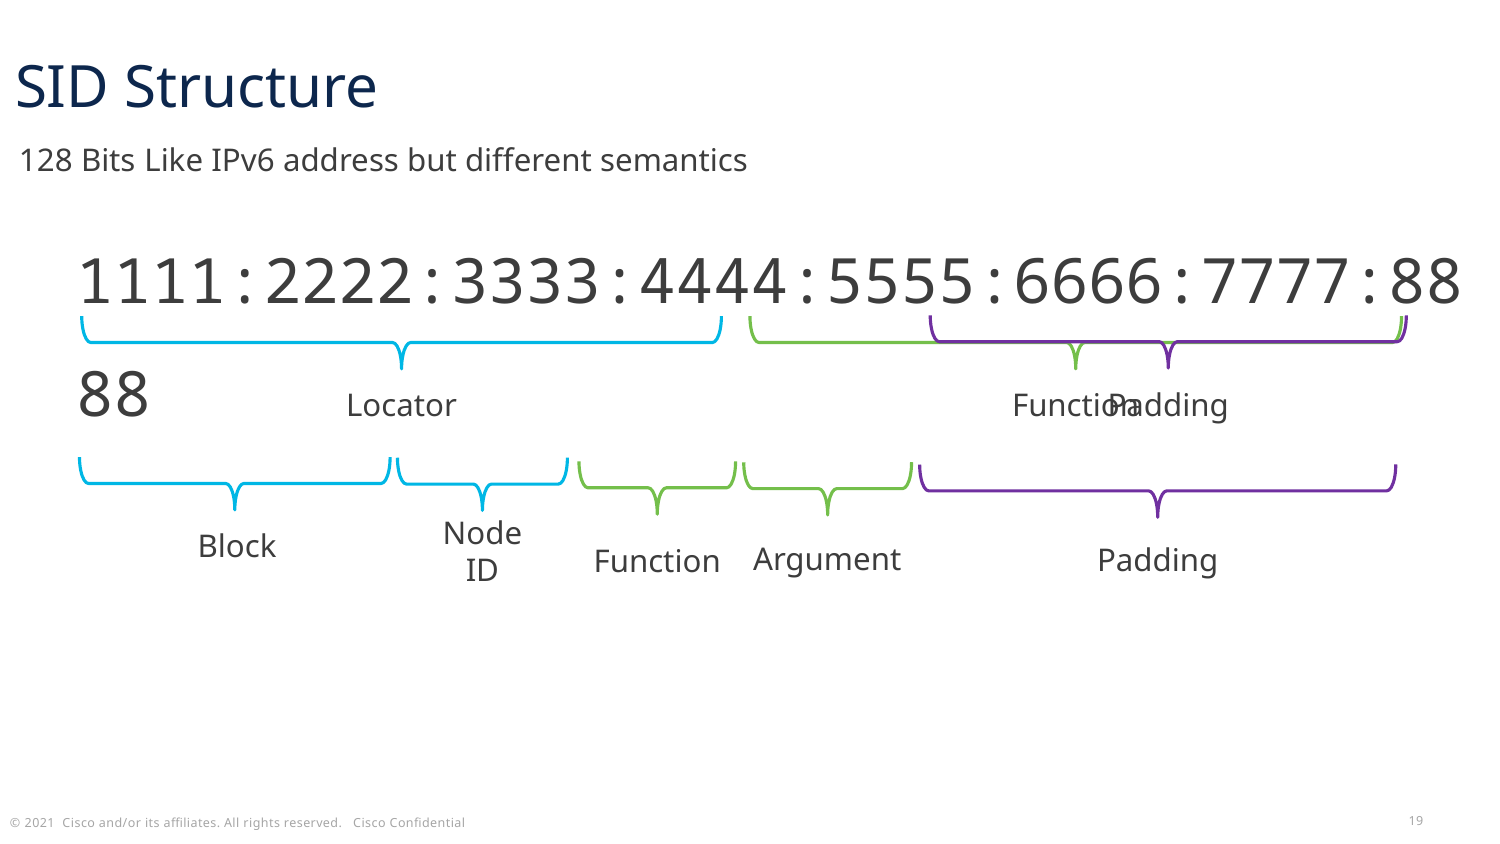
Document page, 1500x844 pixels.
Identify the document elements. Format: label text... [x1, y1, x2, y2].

text_box [78, 457, 391, 511]
text_box Argument [721, 512, 934, 584]
text_box Function [969, 359, 1062, 430]
text_box Locator [295, 359, 508, 430]
text_box [742, 462, 913, 512]
text_box Function [551, 515, 764, 587]
text_box Node ID [421, 505, 544, 596]
text_box Padding [1051, 514, 1264, 586]
text_box 1111:2222:3333:4444:5555:6666:7777:8888 [61, 196, 1500, 436]
text_box Block [131, 500, 344, 572]
text_box [749, 316, 1160, 359]
text_box [929, 315, 1408, 359]
title SID Structure [0, 31, 1355, 152]
text_box Padding [1062, 359, 1275, 430]
text_box [396, 457, 569, 512]
text_box [578, 461, 737, 515]
text_box [918, 464, 1397, 514]
text_box [80, 316, 723, 359]
text_box 128 Bits Like IPv6 address but different semantics [4, 114, 764, 186]
